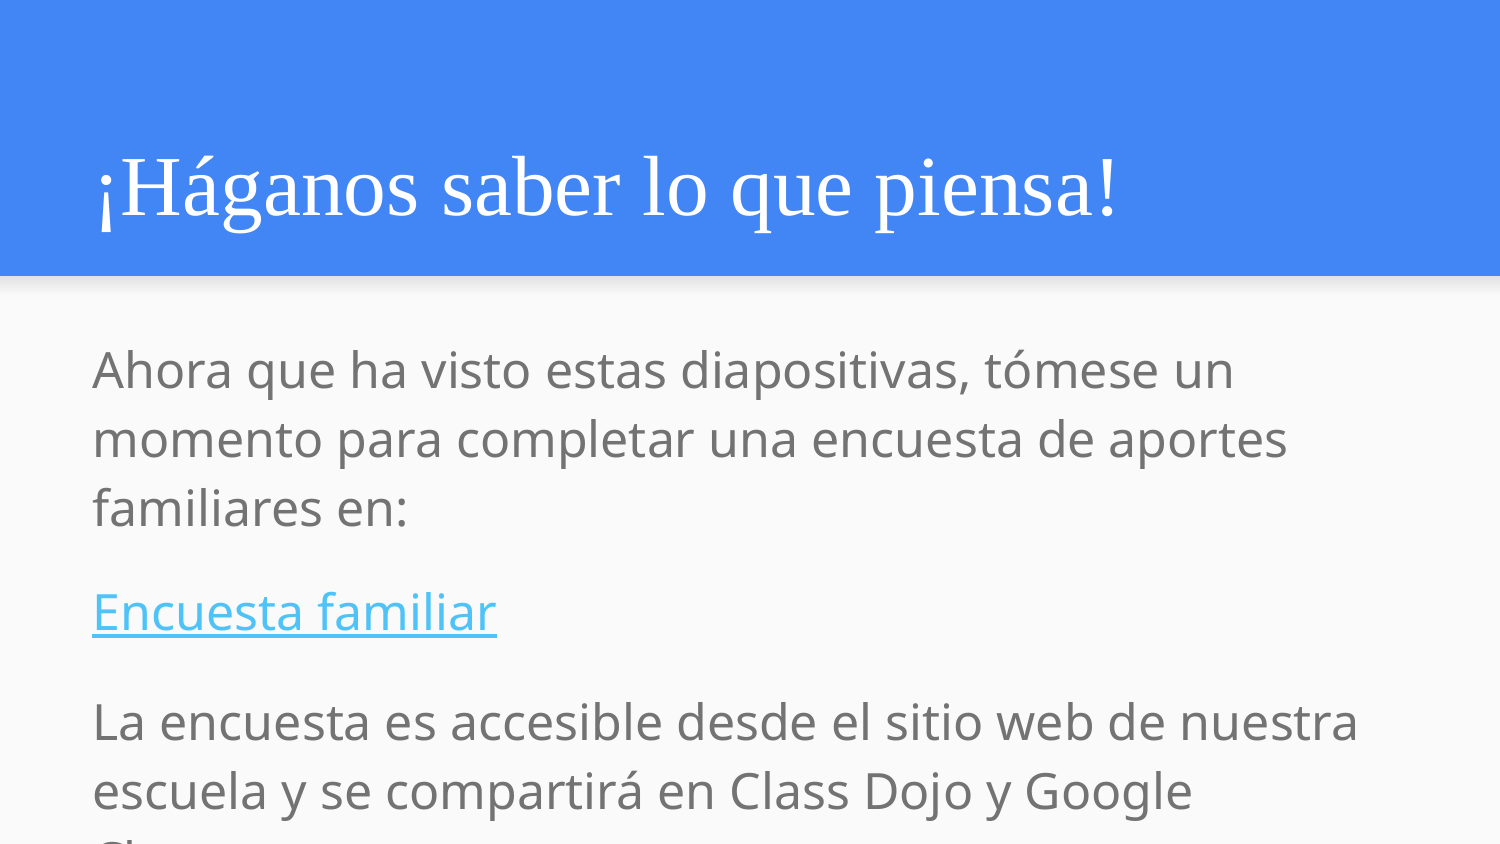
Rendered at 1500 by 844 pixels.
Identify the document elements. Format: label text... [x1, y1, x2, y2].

title ¡Háganos saber lo que piensa! [77, 74, 1427, 248]
list Ahora que ha visto estas diapositivas, tómese un momento para completar una encuesta de aportes familiares en: Encuesta familiar La encuesta es accesible desde el sitio web de nuestra escuela y se compartirá en Class Dojo y Google Classroom. [77, 314, 1427, 792]
